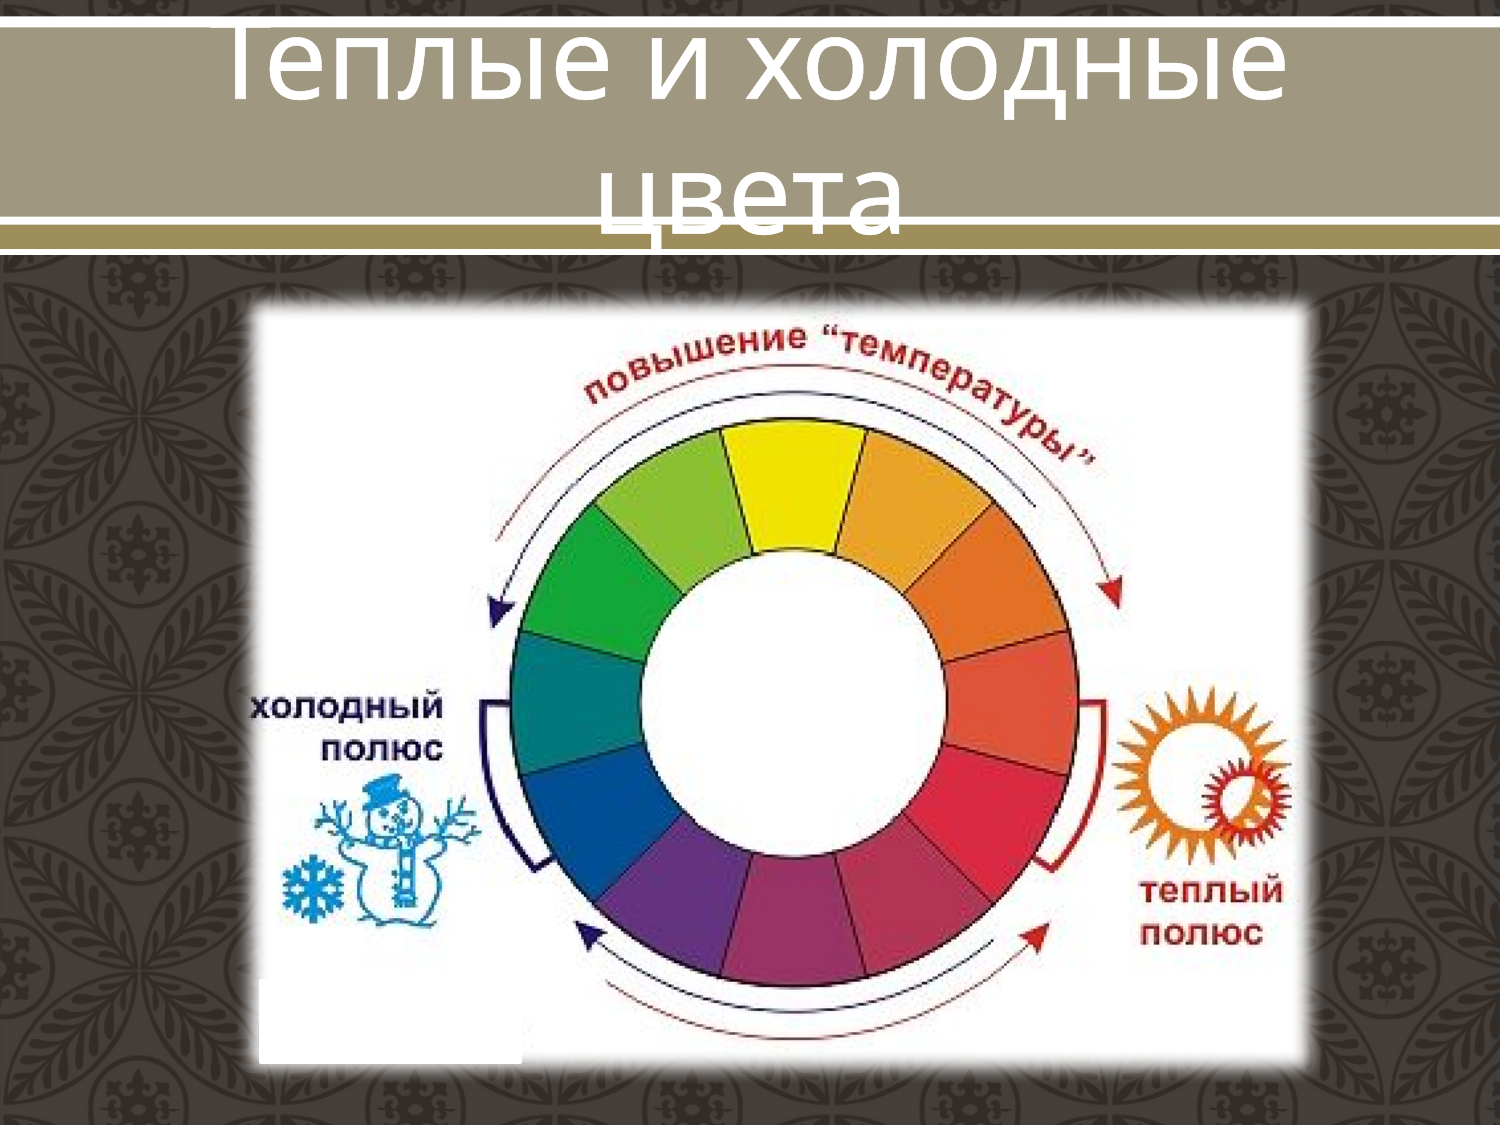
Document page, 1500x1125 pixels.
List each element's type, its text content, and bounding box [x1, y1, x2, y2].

title Теплые и холодные цвета [75, 29, 1425, 213]
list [233, 285, 1330, 1089]
